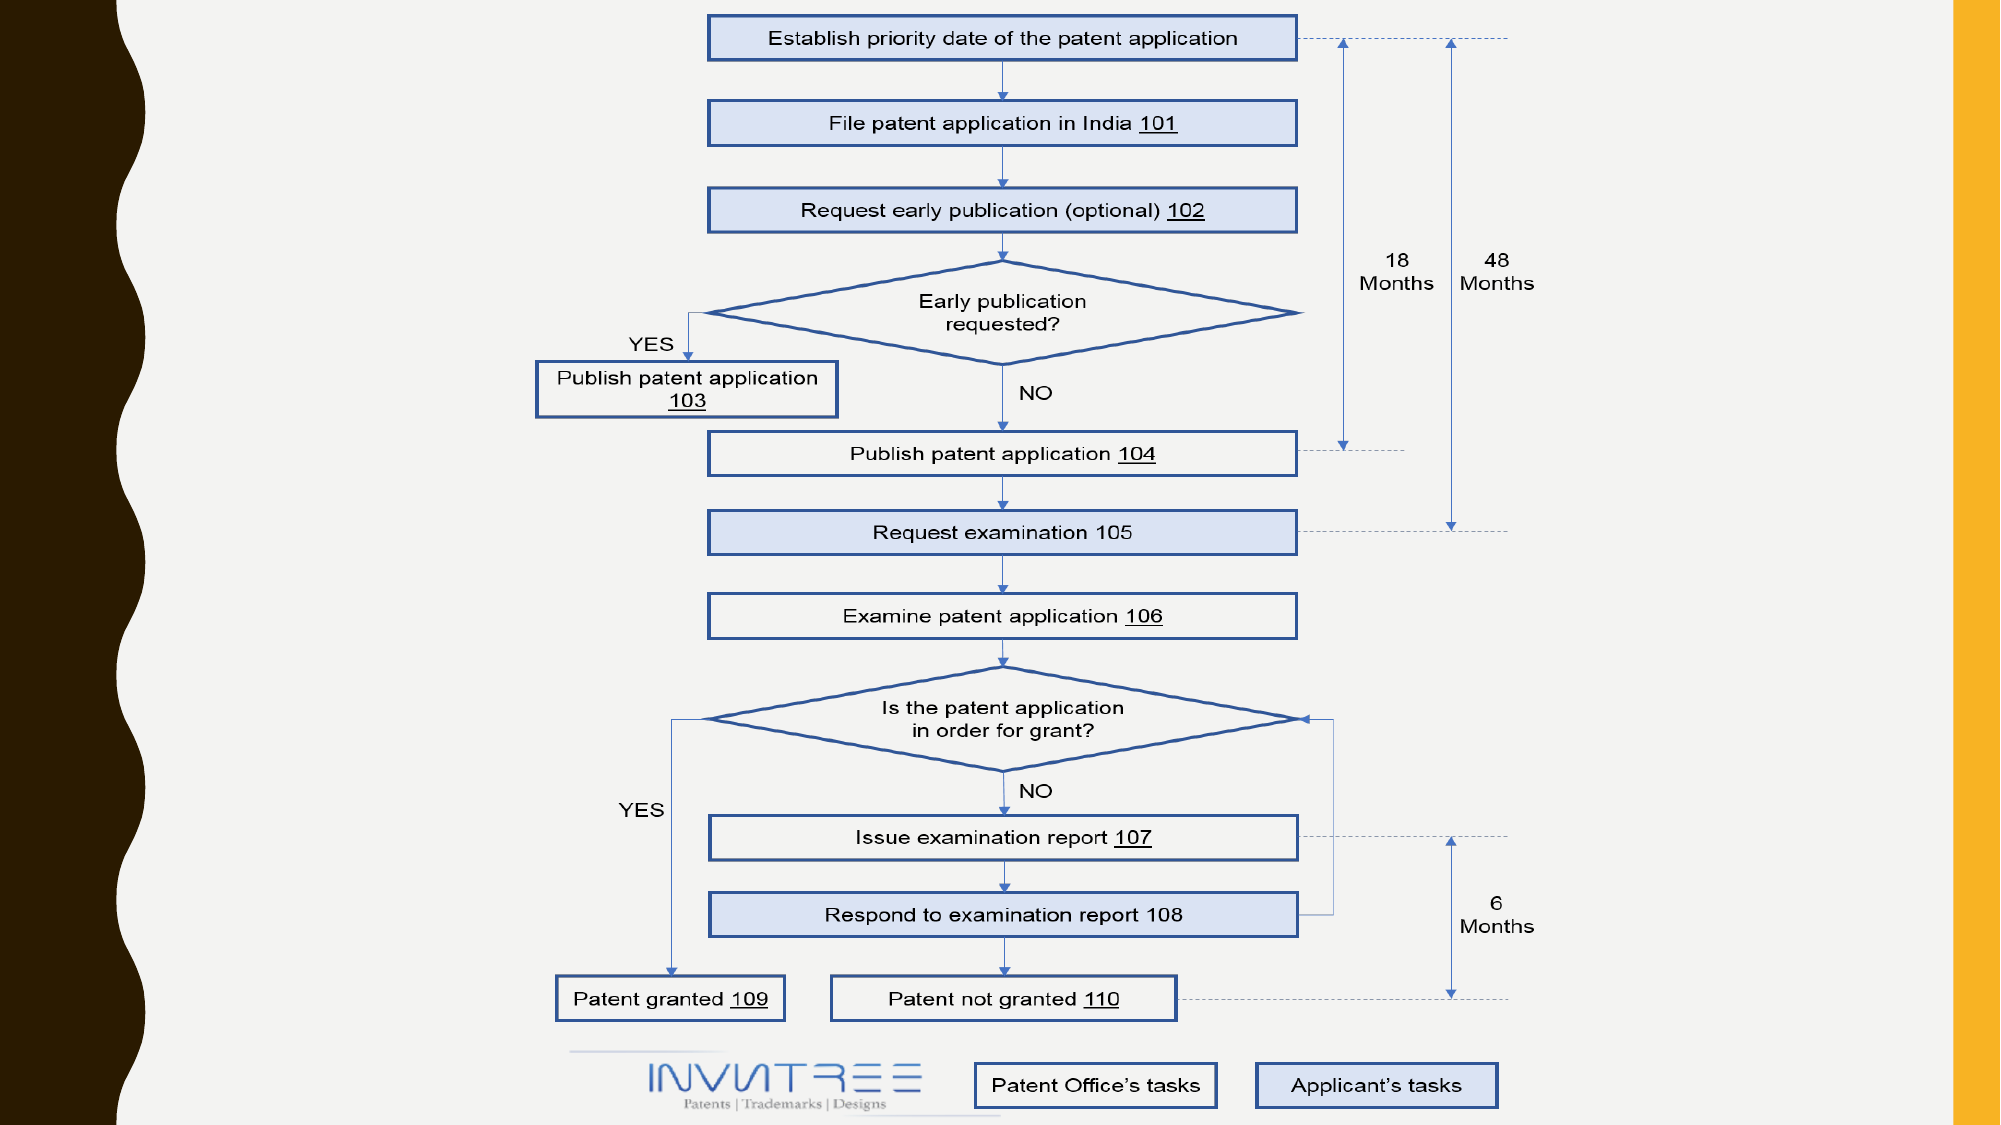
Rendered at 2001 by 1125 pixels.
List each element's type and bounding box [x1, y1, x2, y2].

picture [535, 14, 1548, 1125]
